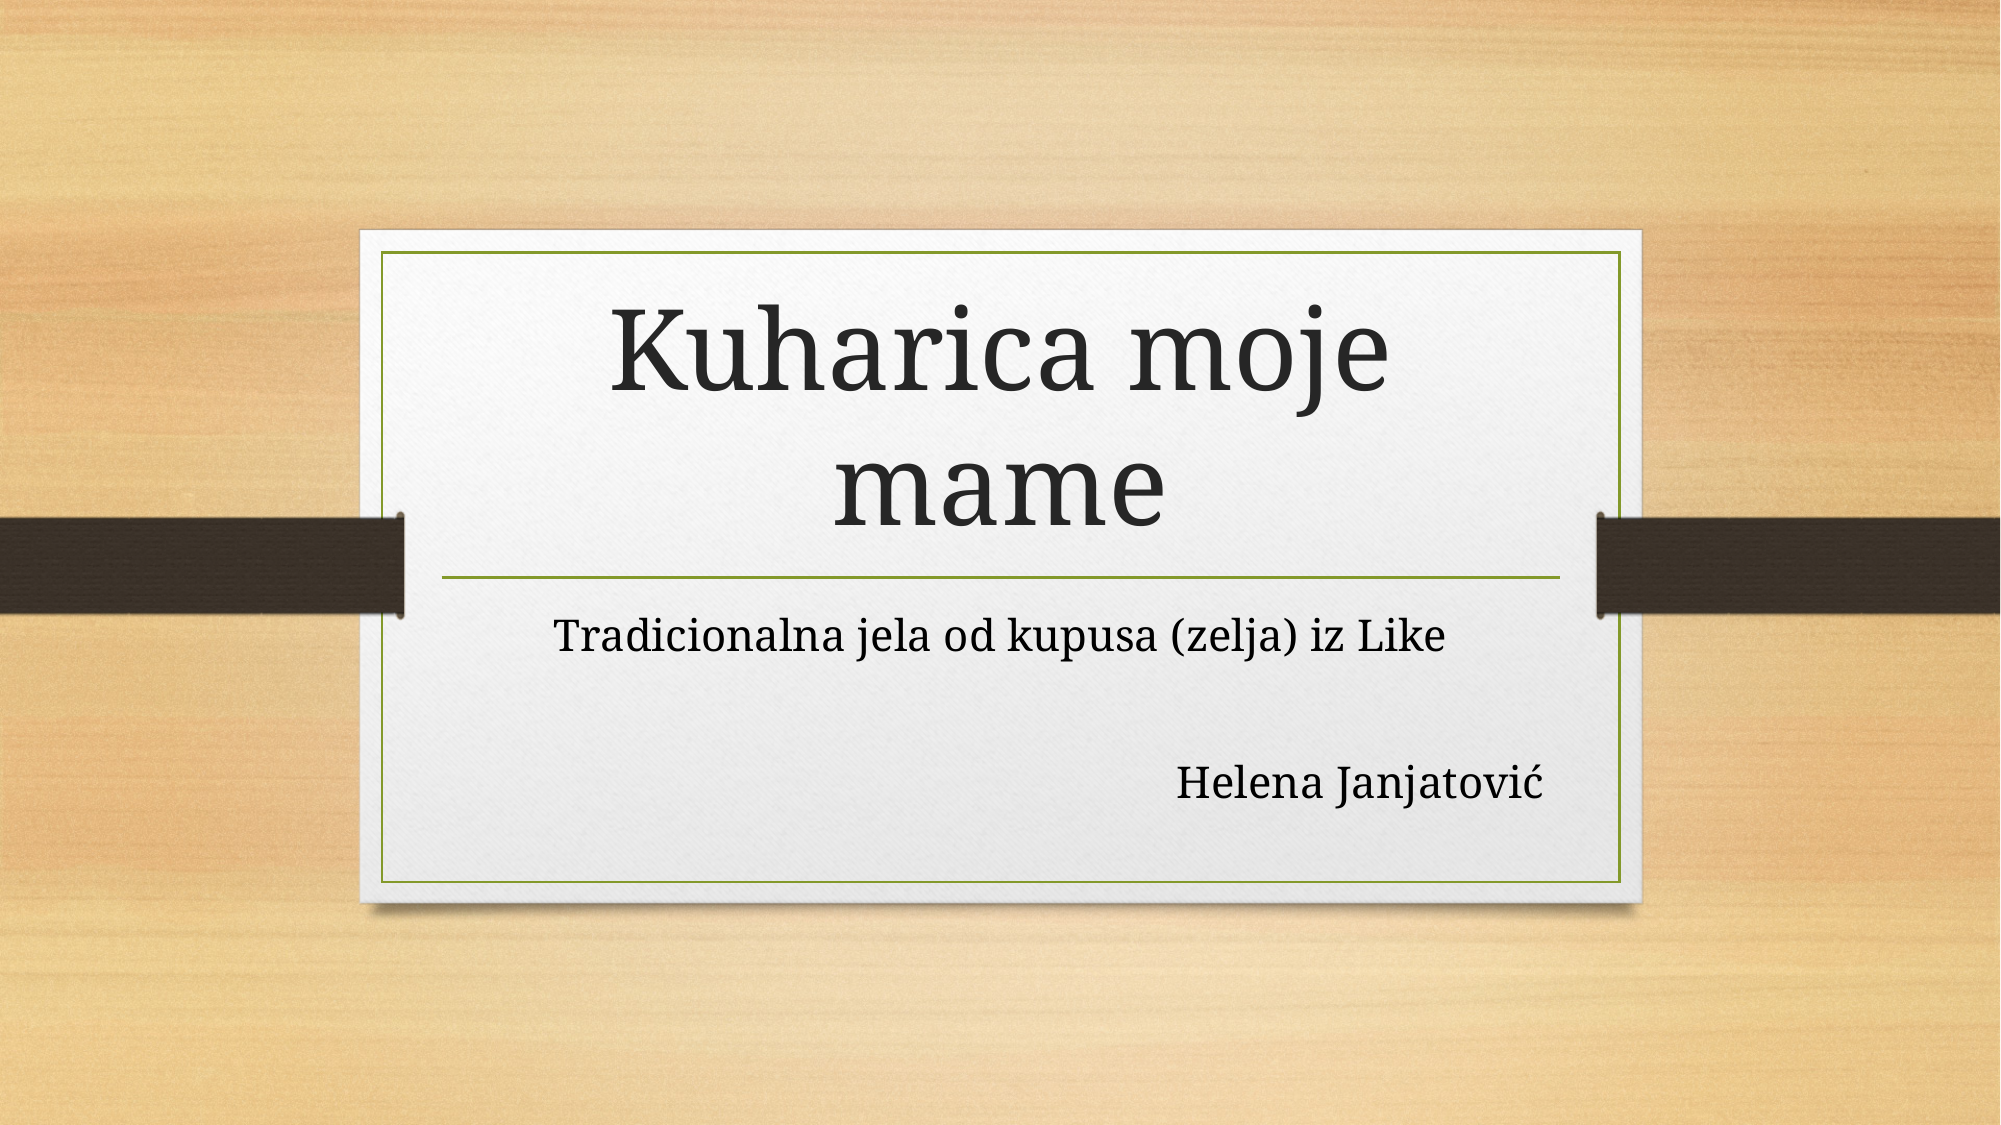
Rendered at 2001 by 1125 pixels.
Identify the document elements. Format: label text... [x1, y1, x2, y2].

title Kuharica moje mame [441, 306, 1560, 556]
subtitle Tradicionalna jela od kupusa (zelja) iz Like Helena Janjatović [441, 600, 1560, 817]
picture [0, 0, 2001, 1125]
